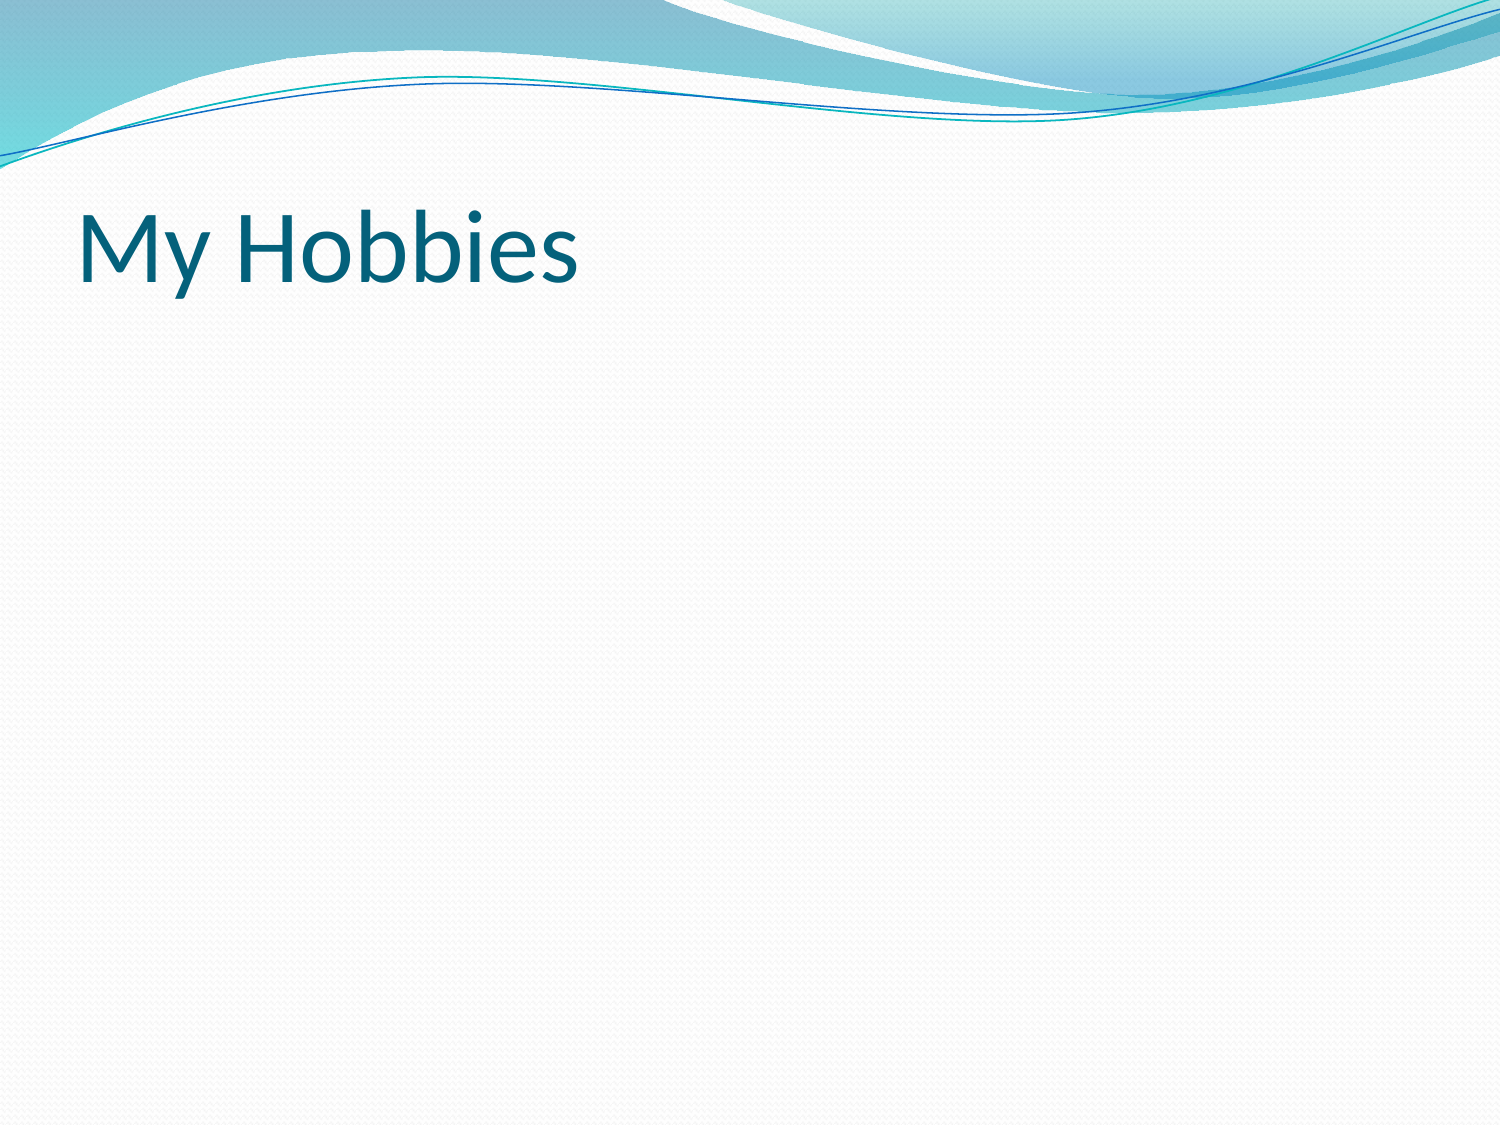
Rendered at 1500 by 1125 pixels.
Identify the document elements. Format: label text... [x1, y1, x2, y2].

title My Hobbies [75, 115, 1425, 303]
